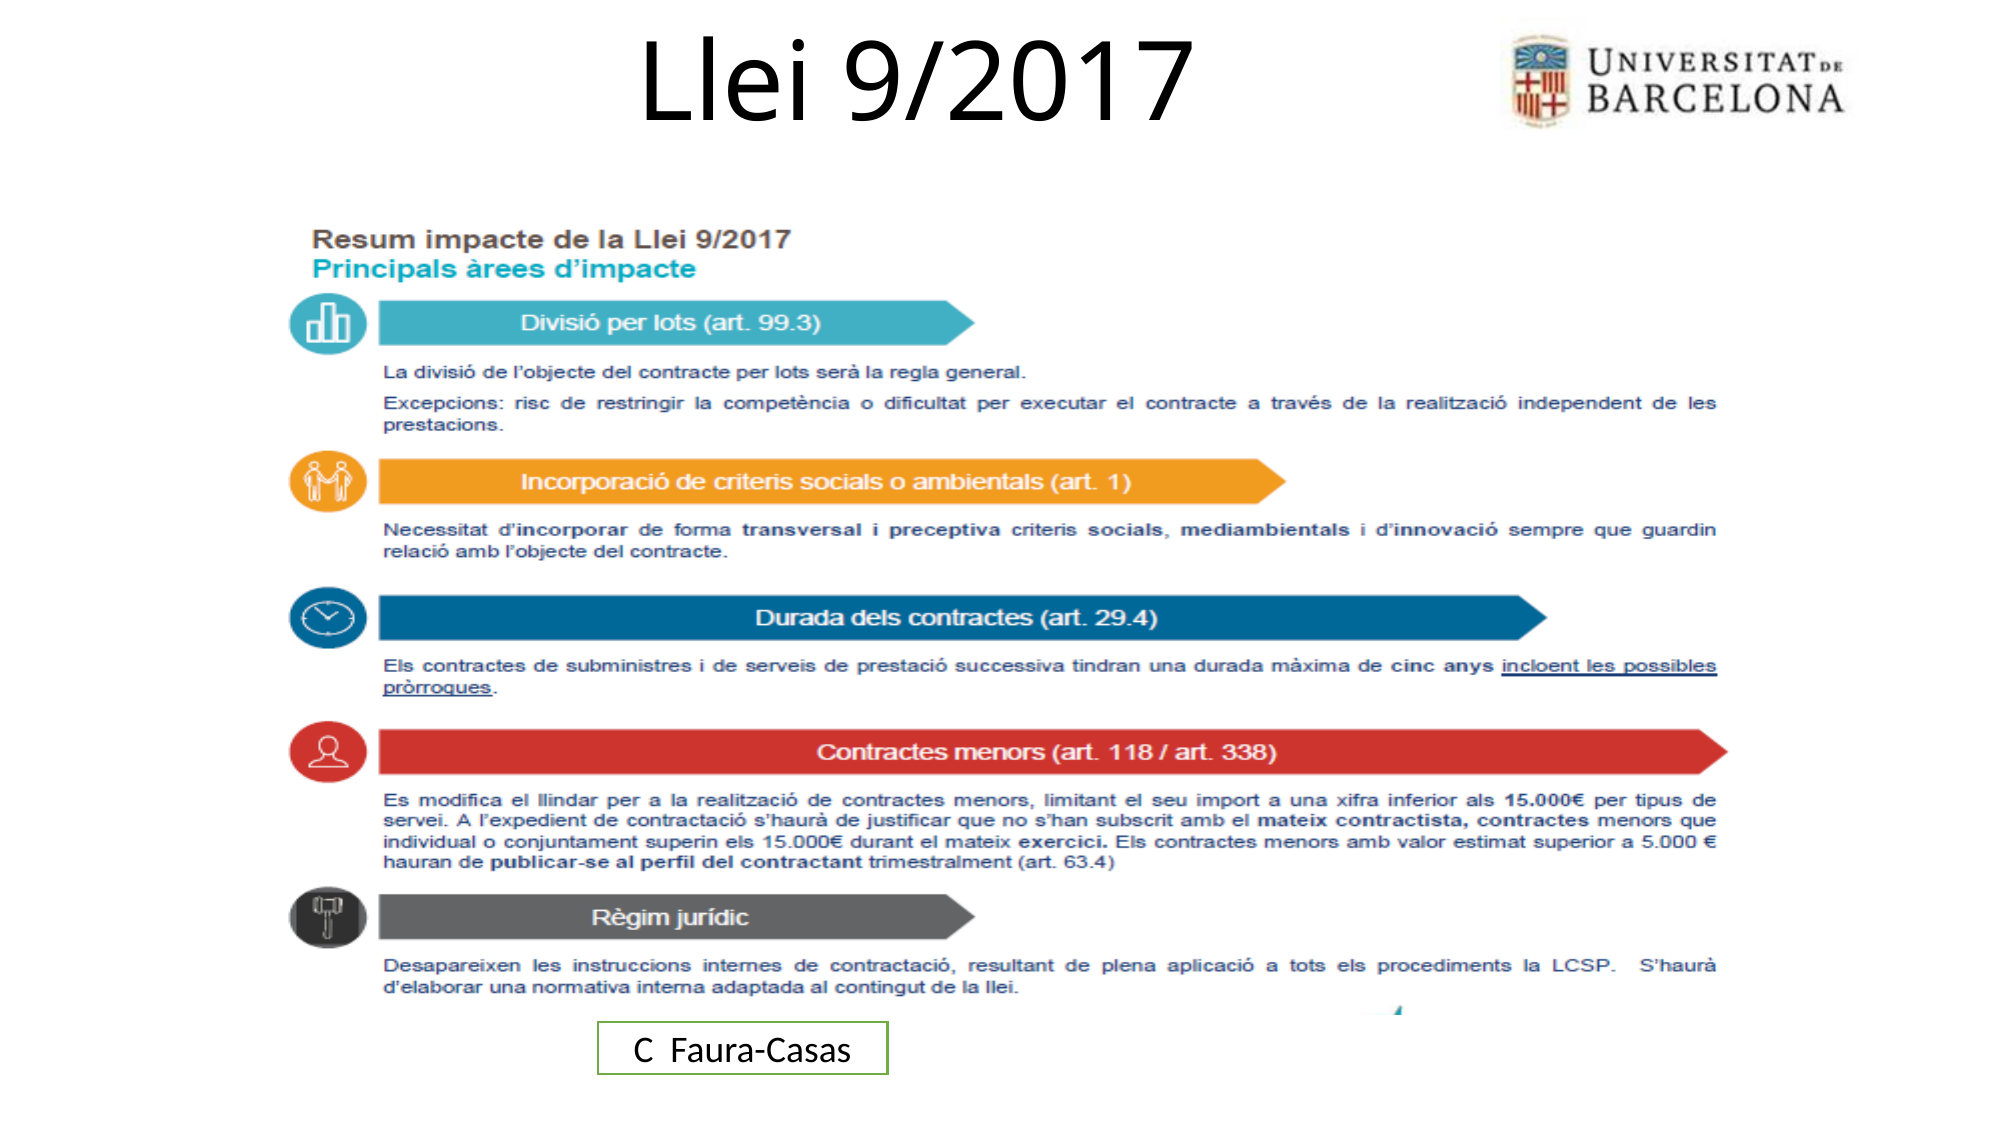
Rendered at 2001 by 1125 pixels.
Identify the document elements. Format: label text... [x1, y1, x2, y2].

picture [267, 227, 1810, 1015]
title Llei 9/2017 [292, 17, 1499, 152]
text_box C Faura-Casas [597, 1021, 889, 1075]
picture [1499, 17, 1909, 152]
subtitle FFoFFFF [249, 200, 1750, 1048]
